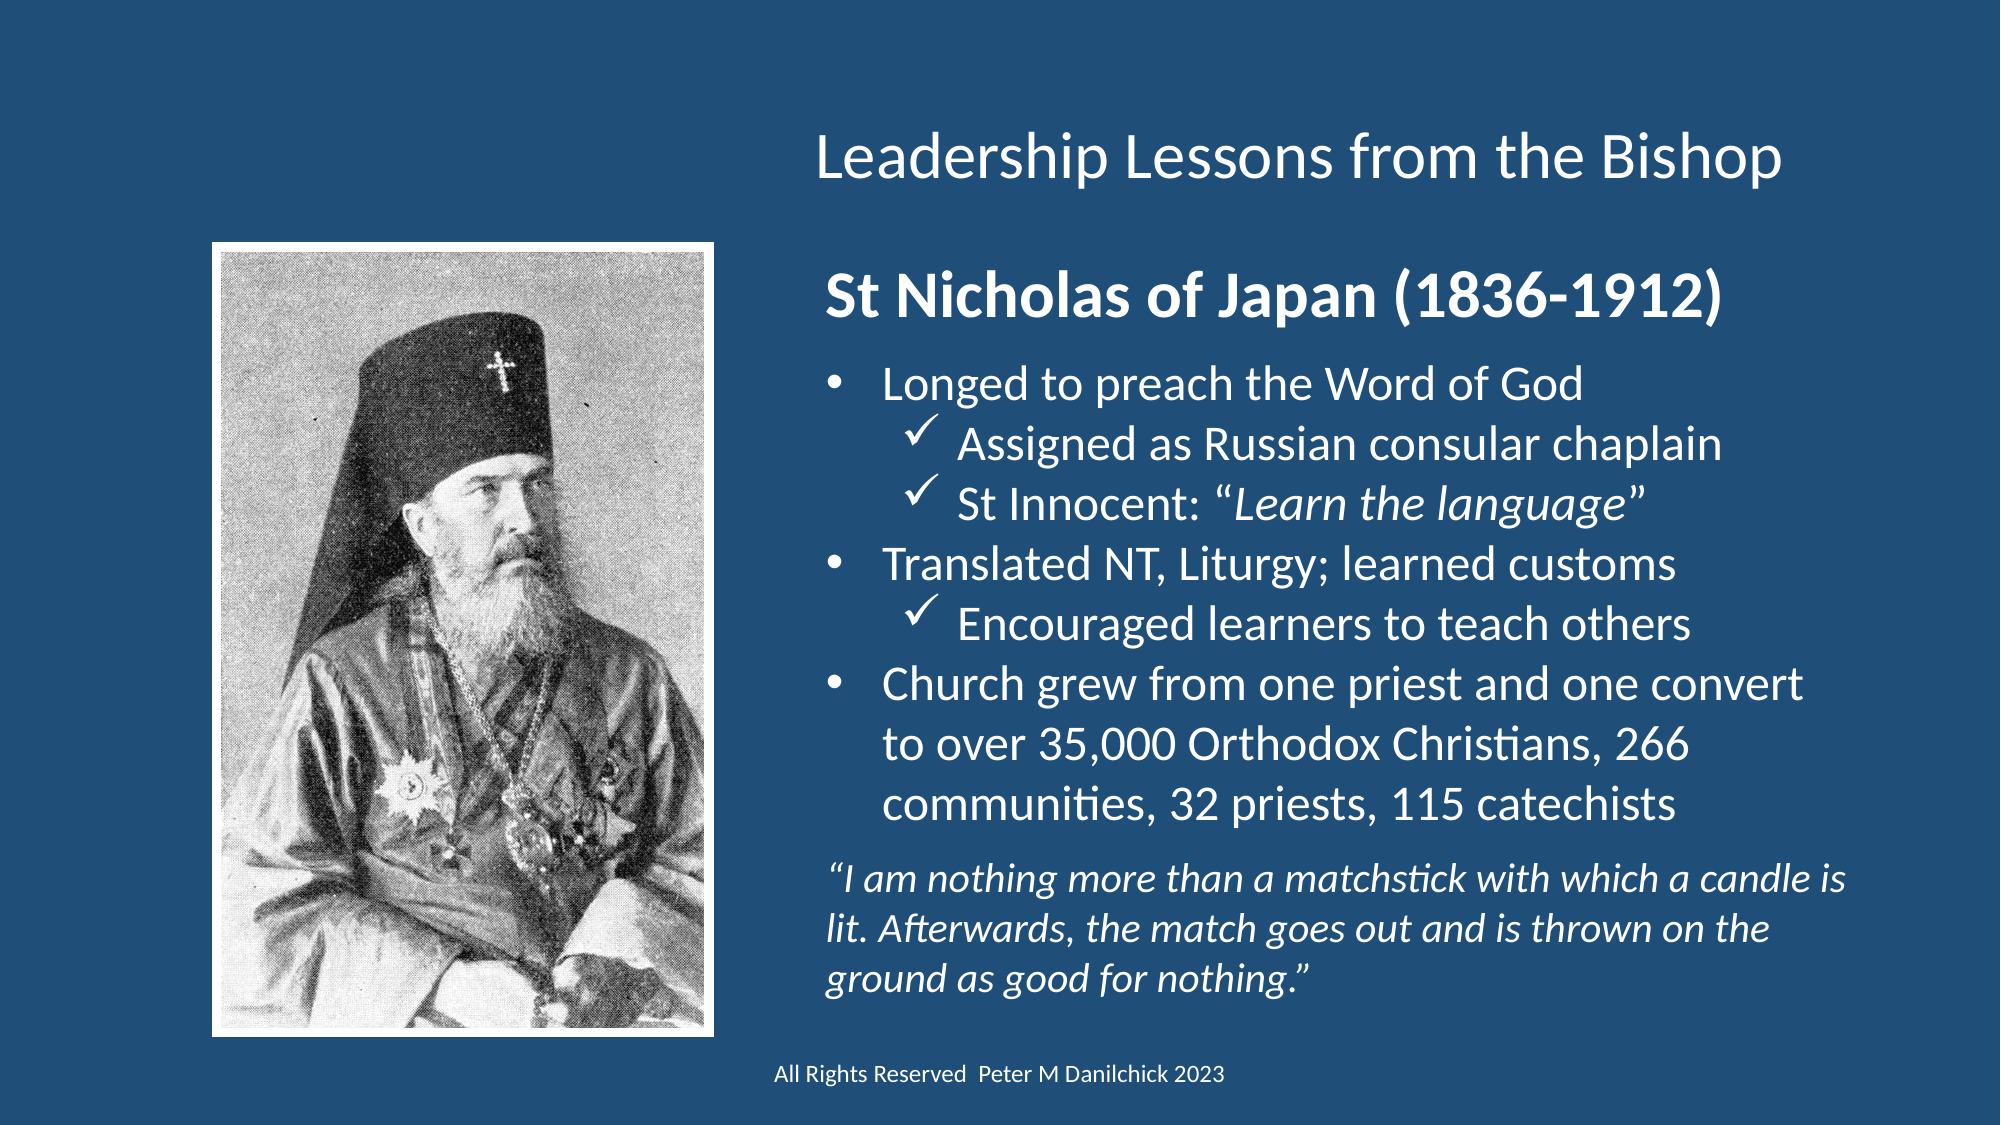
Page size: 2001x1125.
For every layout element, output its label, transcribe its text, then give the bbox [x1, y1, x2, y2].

picture [221, 251, 705, 1029]
footer All Rights Reserved Peter M Danilchick 2023 [662, 1042, 1338, 1103]
title Leadership Lessons from the Bishop [800, 48, 1975, 266]
text_box St Nicholas of Japan (1836-1912) Longed to preach the Word of God Assigned as Russian consular chaplain St Innocent: “Learn the language” Translated NT, Liturgy; learned customs Encouraged learners to teach others Church grew from one priest and one convert to over 35,000 Orthodox Christians, 266 communities, 32 priests, 115 catechists “I am nothing more than a matchstick with which a candle is lit. Afterwards, the match goes out and is thrown on the ground as good for nothing.” [811, 243, 1863, 1069]
